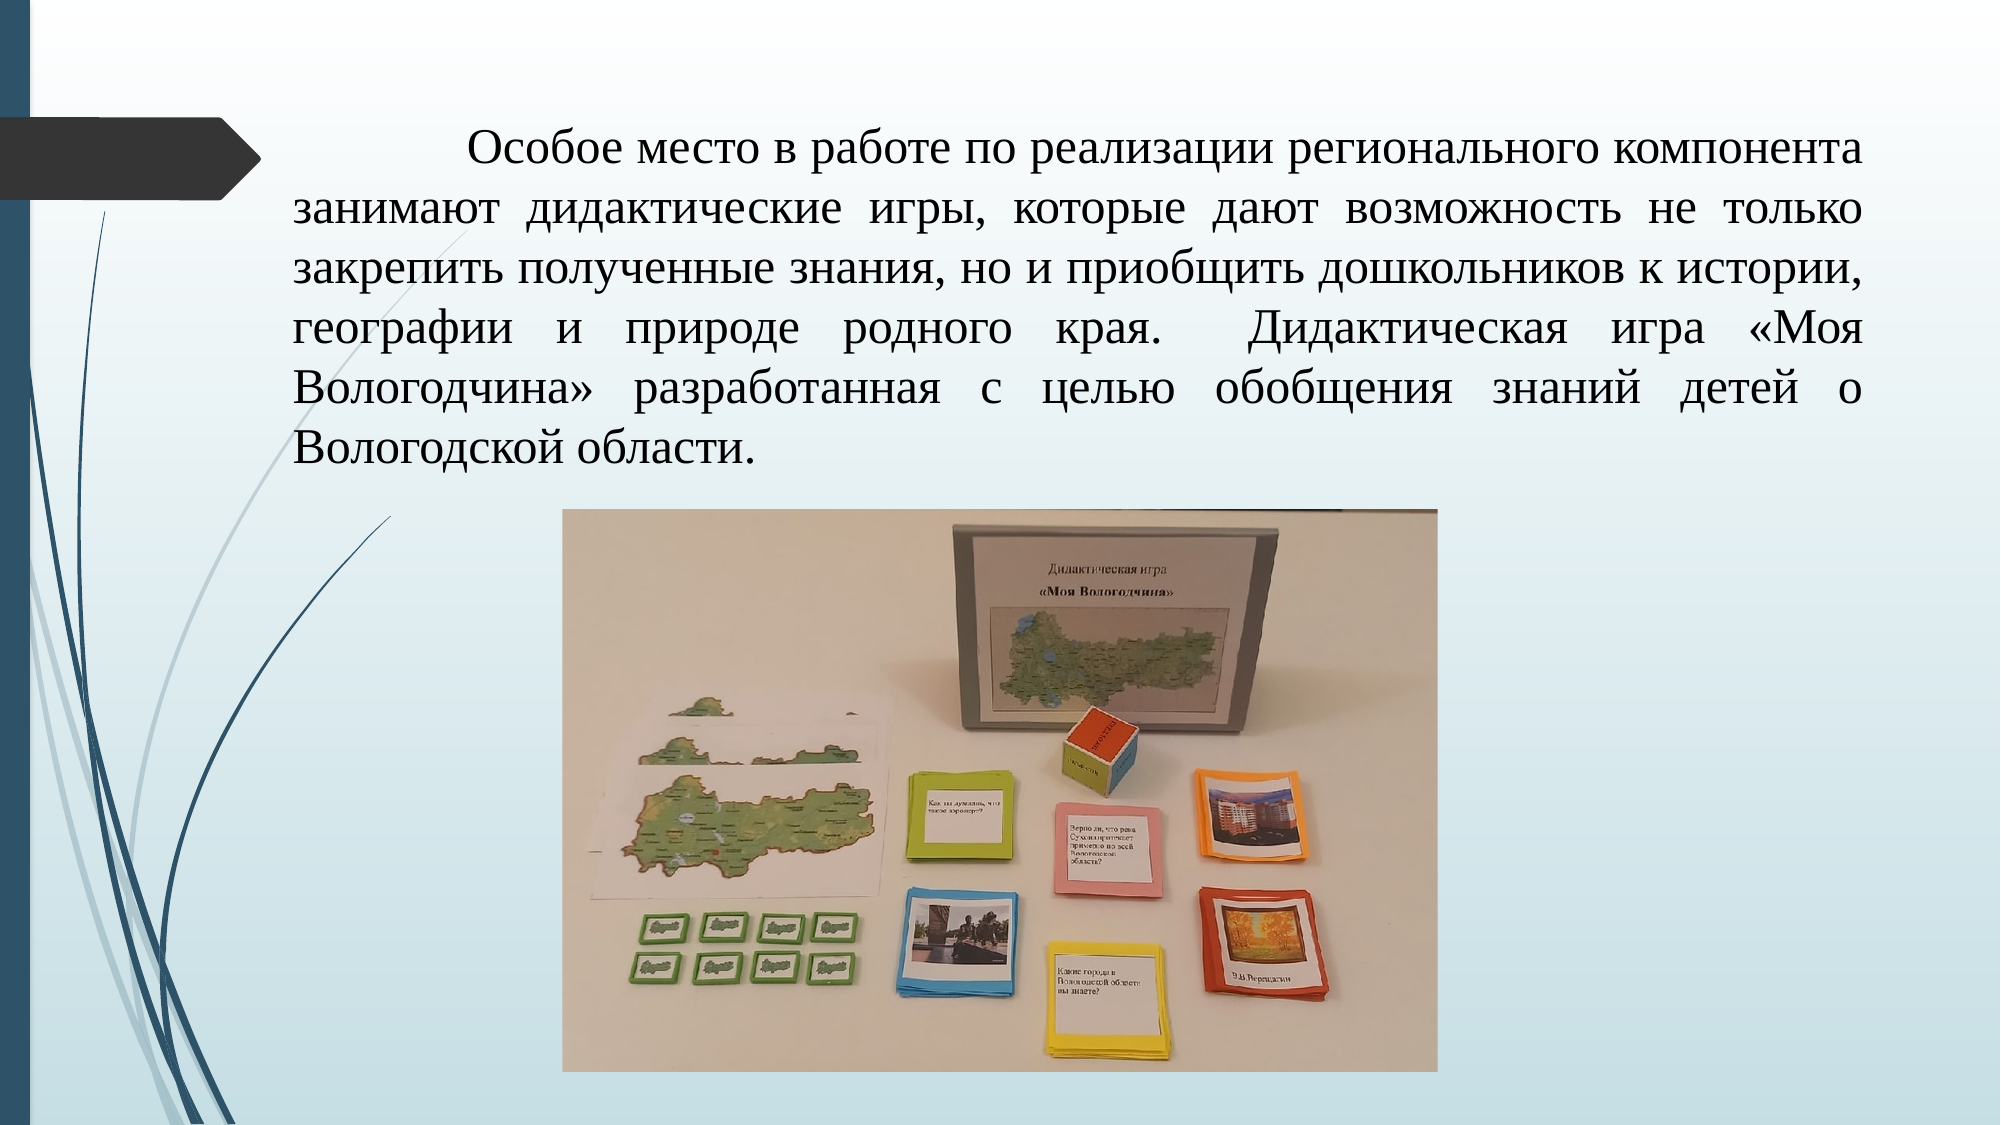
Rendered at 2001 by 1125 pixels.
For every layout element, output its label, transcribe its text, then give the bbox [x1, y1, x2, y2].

picture [561, 509, 1438, 1072]
text_box Особое место в работе по реализации регионального компонента занимают дидактические игры, которые дают возможность не только закрепить полученные знания, но и приобщить дошкольников к истории, географии и природе родного края. Дидактическая игра «Моя Вологодчина» разработанная с целью обобщения знаний детей о Вологодской области. [277, 106, 1879, 481]
